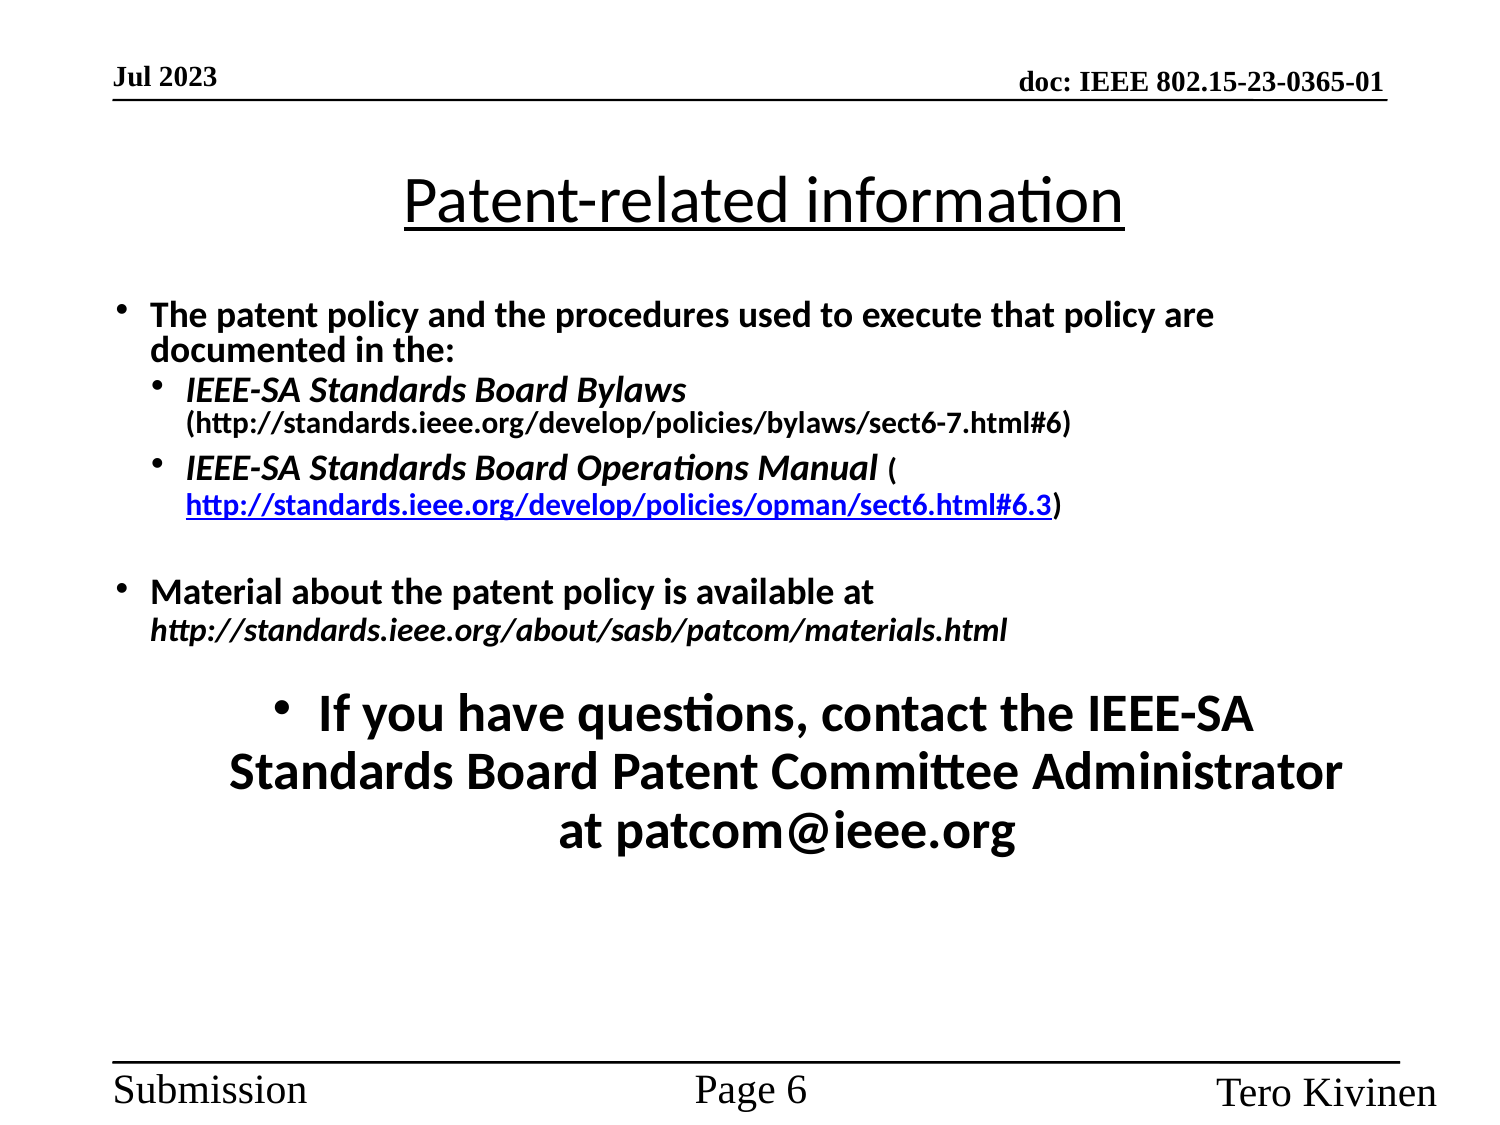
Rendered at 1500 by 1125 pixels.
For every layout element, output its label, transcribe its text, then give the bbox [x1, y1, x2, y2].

text_box The patent policy and the procedures used to execute that policy are documented in the: IEEE-SA Standards Board Bylaws (http://standards.ieee.org/develop/policies/bylaws/sect6-7.html#6) IEEE-SA Standards Board Operations Manual (http://standards.ieee.org/develop/policies/opman/sect6.html#6.3) Material about the patent policy is available at http://standards.ieee.org/about/sasb/patcom/materials.html If you have questions, contact the IEEE-SA Standards Board Patent Committee Administrator at patcom@ieee.org [99, 290, 1372, 1022]
text_box Patent-related information [53, 103, 1476, 289]
